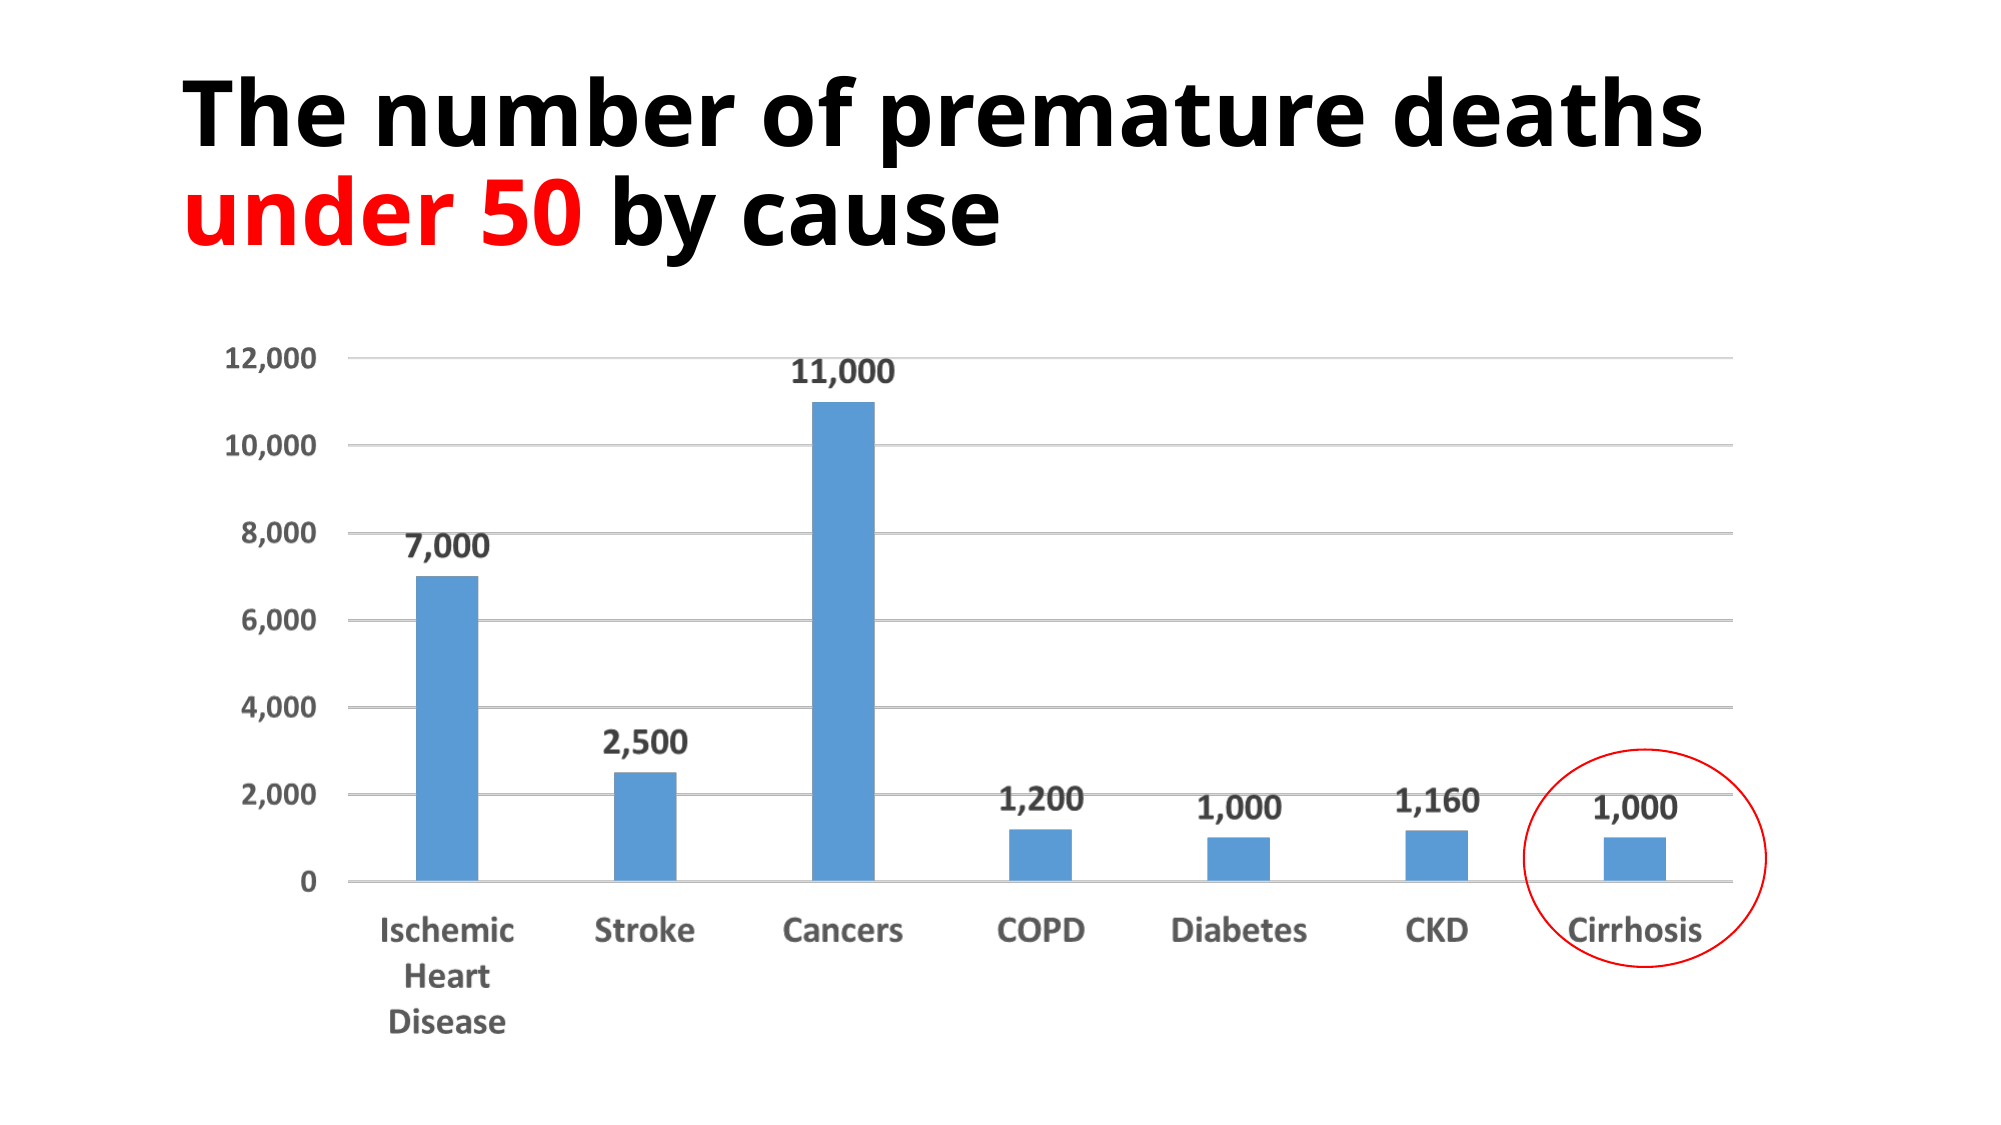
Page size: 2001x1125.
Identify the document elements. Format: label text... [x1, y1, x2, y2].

text_box [1734, 783, 1767, 934]
text_box The number of premature deaths under 50 by cause [166, 59, 1914, 278]
picture [220, 335, 1734, 1086]
